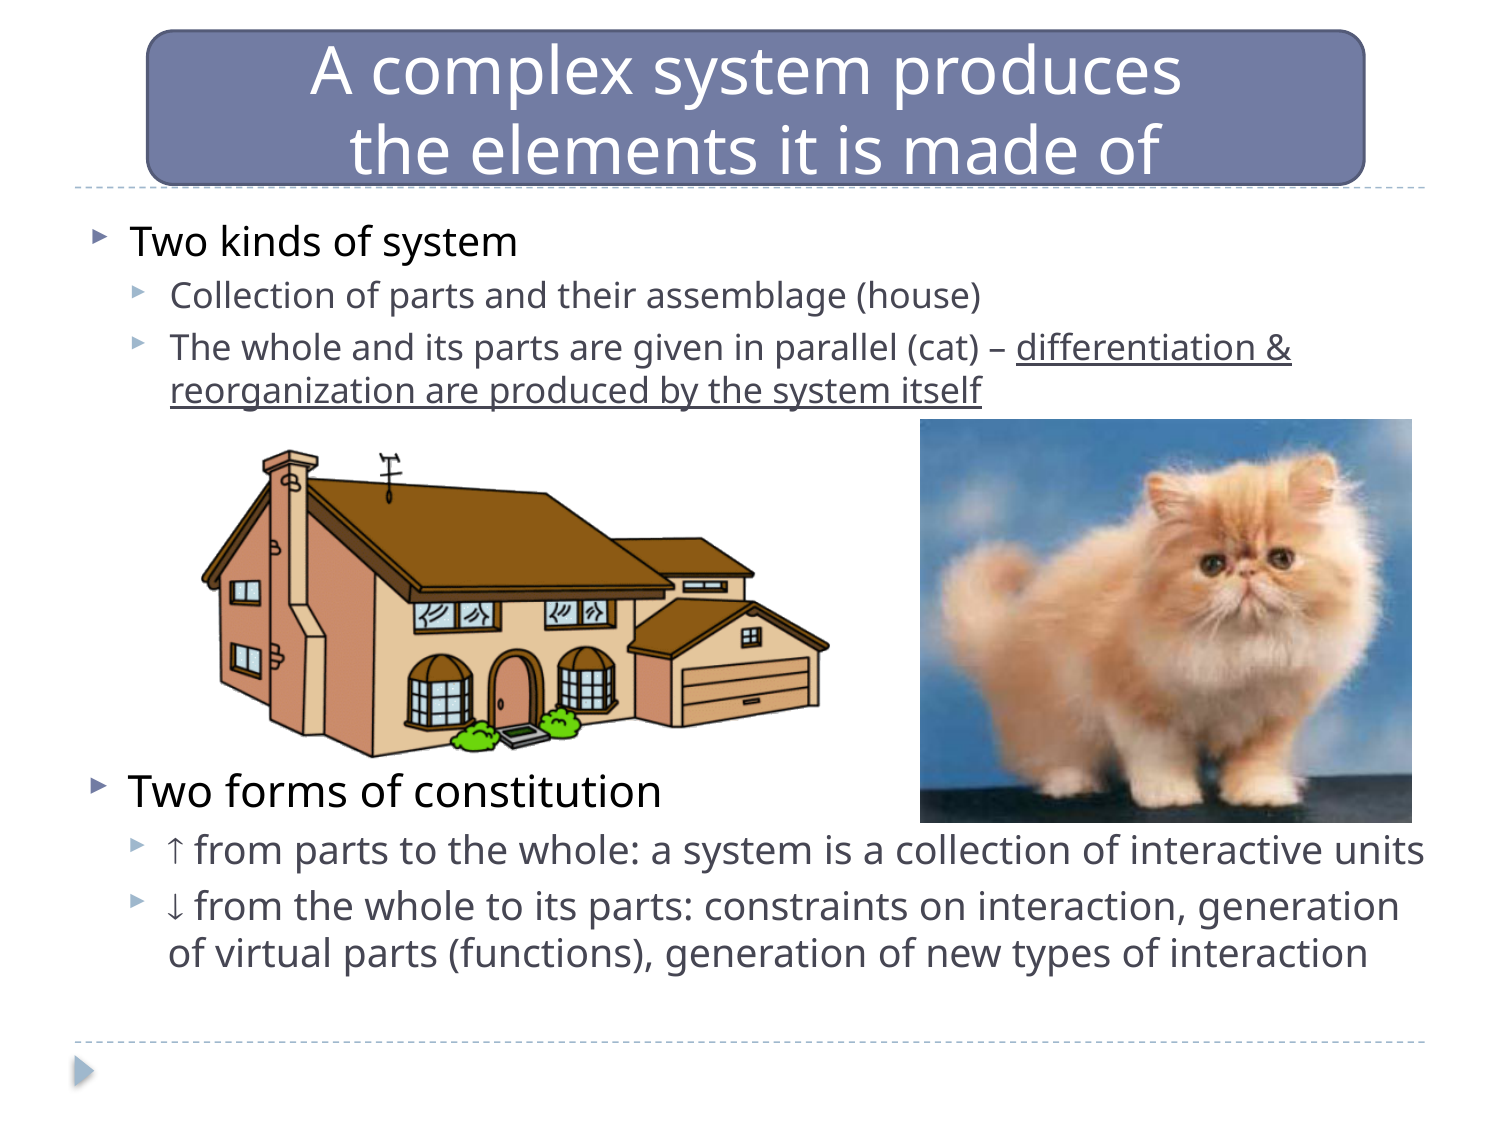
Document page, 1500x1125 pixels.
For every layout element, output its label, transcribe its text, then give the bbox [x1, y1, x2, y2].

picture [920, 418, 1412, 823]
picture [194, 439, 837, 764]
text_box A complex system produces the elements it is made of [145, 29, 1366, 186]
list Two kinds of system Collection of parts and their assemblage (house) The whole and its parts are given in parallel (cat) – differentiation & reorganization are produced by the system itself [75, 208, 1425, 421]
text_box Two forms of constitution  from parts to the whole: a system is a collection of interactive units  from the whole to its parts: constraints on interaction, generation of virtual parts (functions), generation of new types of interaction [73, 755, 1459, 1047]
